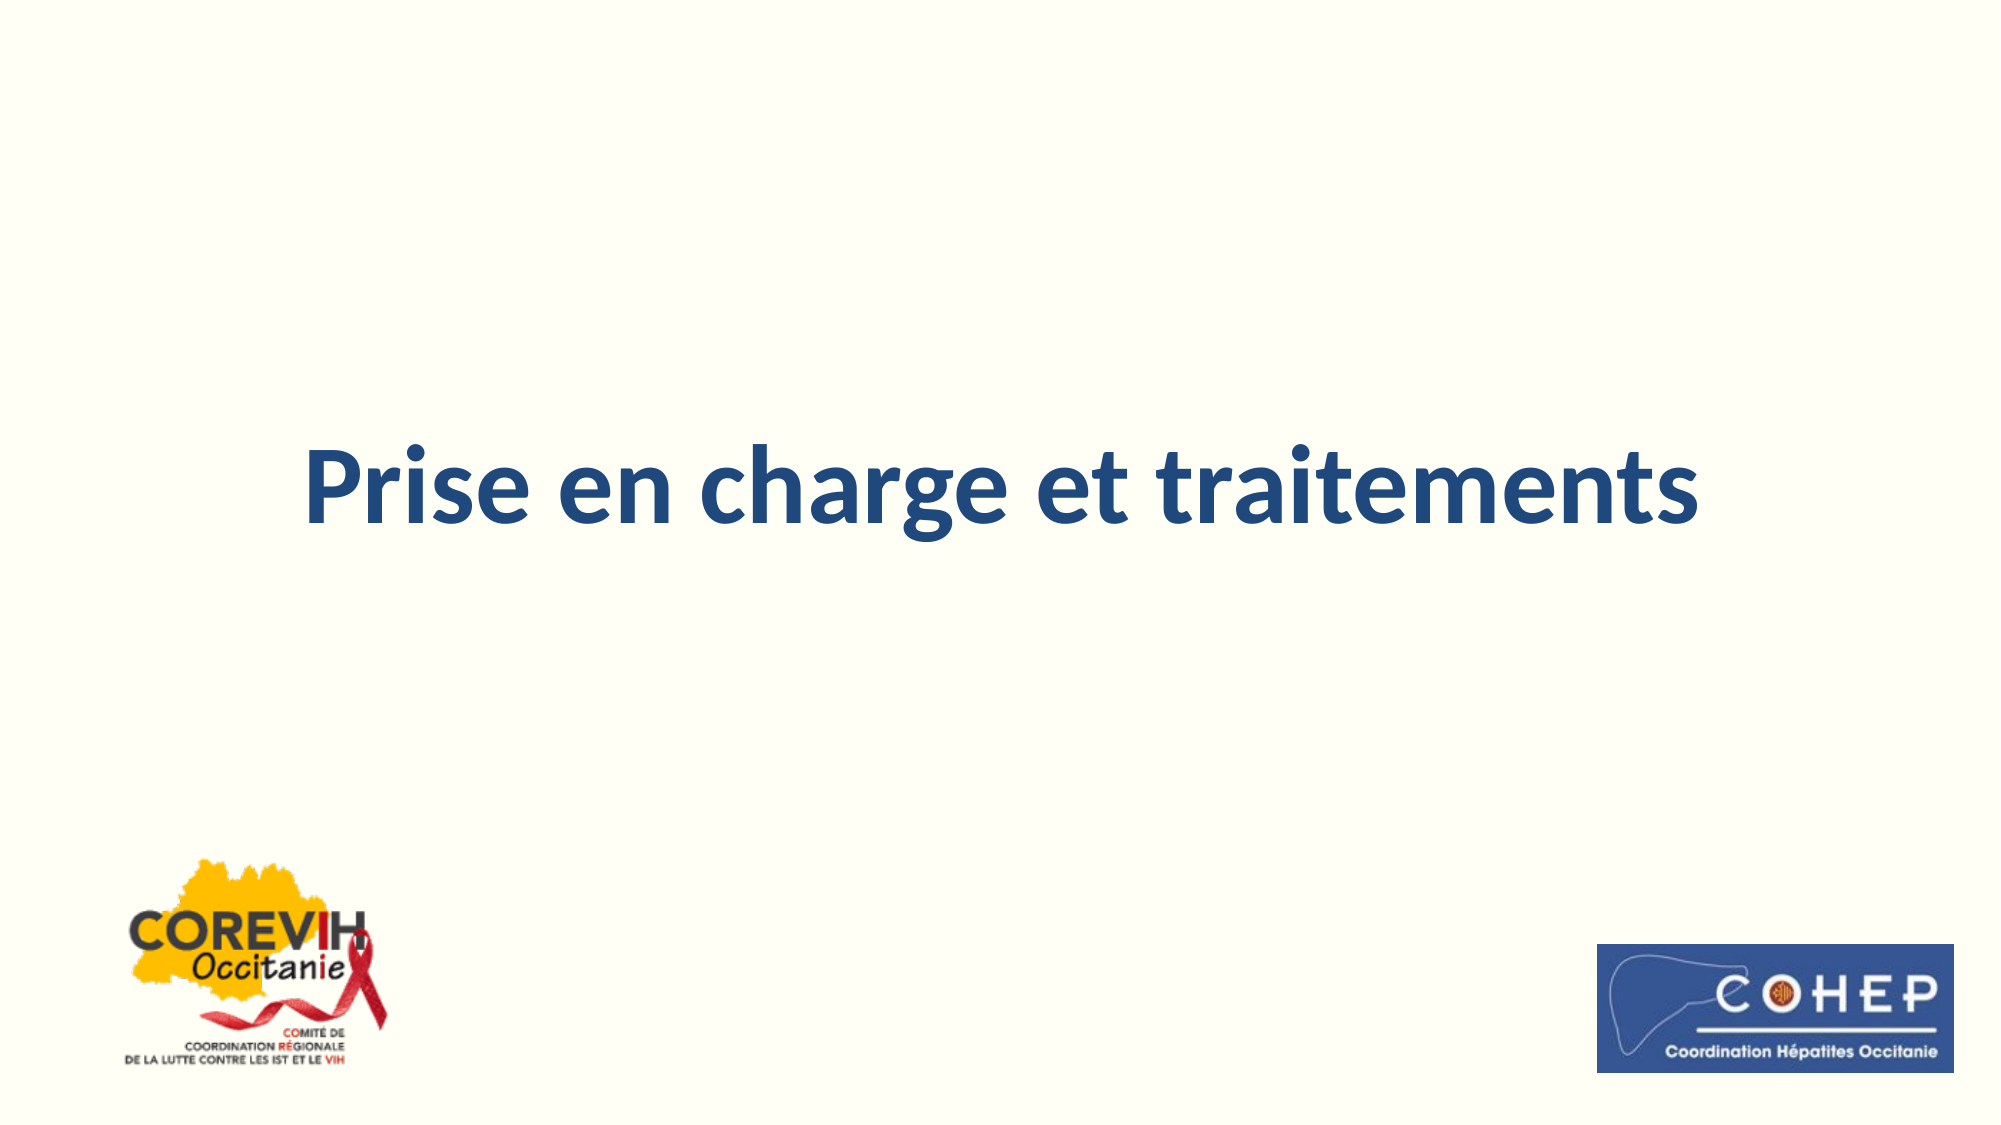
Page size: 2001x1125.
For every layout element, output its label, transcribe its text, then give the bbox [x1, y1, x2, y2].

text_box Prise en charge et traitements [204, 350, 1802, 629]
picture [116, 850, 392, 1073]
picture [1597, 944, 1954, 1073]
